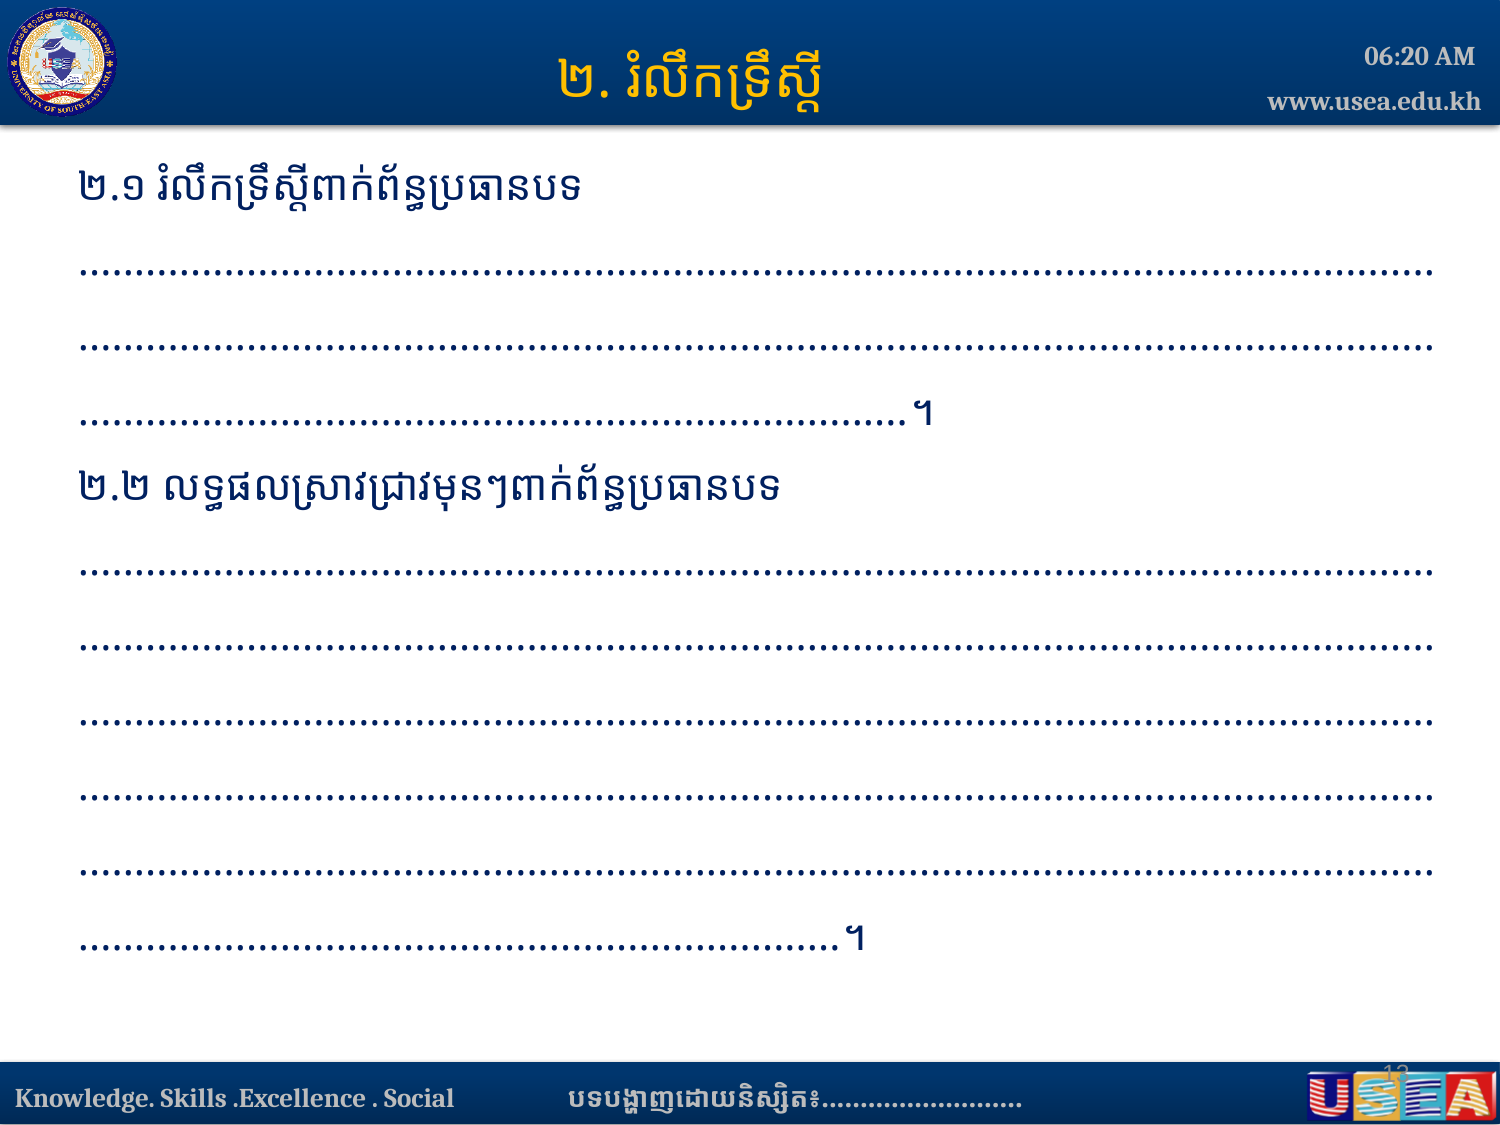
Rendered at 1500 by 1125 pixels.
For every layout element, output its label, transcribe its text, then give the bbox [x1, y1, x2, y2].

slide_number 13 [1074, 1059, 1297, 1103]
text_box www.usea.edu.kh [1252, 76, 1497, 124]
text_box Knowledge. Skills .Excellence . Social [0, 1072, 517, 1120]
text_box [0, 1062, 1297, 1124]
text_box ២. រំលឹកទ្រឹស្តី [120, 3, 1263, 123]
text_box បទបង្ហាញដោយនិស្សិត៖.......................... [517, 1072, 1038, 1120]
picture [3, 3, 120, 120]
text_box [0, 0, 1500, 125]
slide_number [1344, 24, 1495, 85]
picture [1302, 1042, 1500, 1125]
text_box ២.១ រំលឹកទ្រឹស្ដីពាក់ព័ន្ធប្រធានបទ ............................................................................................................................................................................................................................................................................................................................។ ២.២ លទ្ធផលសា្រវជ្រាវមុនៗពាក់ព័ន្ធប្រធានបទ .................................................................................................................................................................................................................................................................................................................................................................................................................................................................................................................................................................................................................................................................................................។ [24, 126, 1463, 1059]
